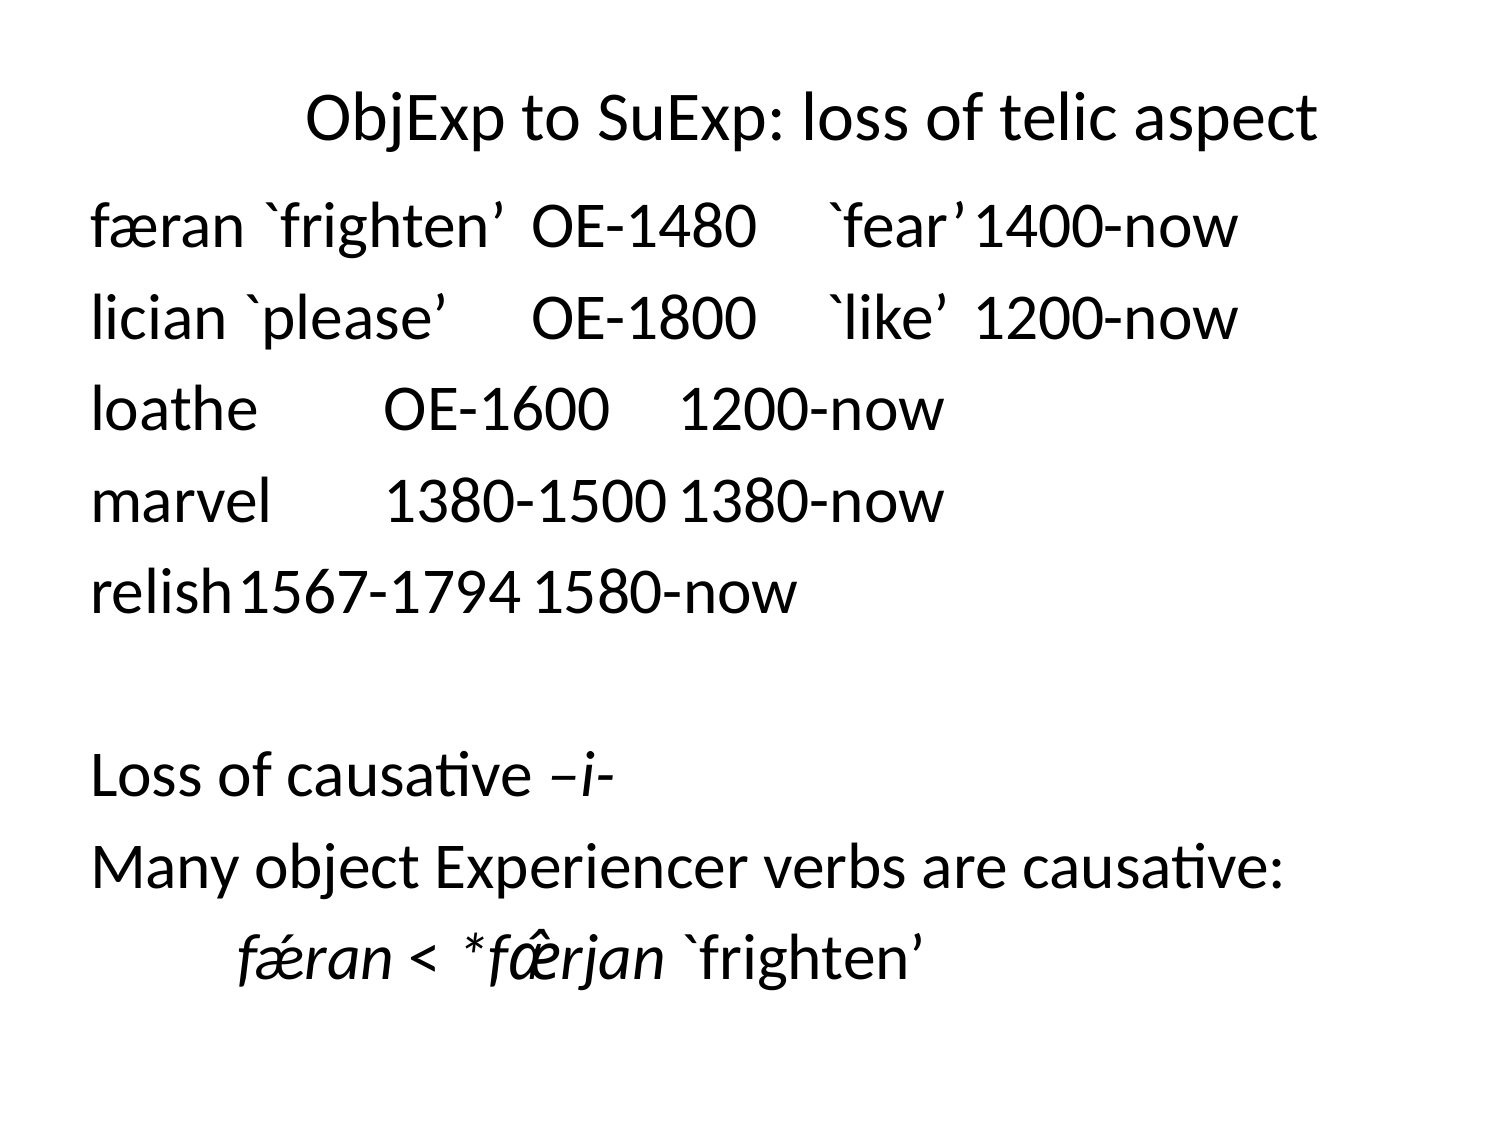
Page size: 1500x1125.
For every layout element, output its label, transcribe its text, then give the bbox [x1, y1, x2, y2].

list færan `frighten’ OE-1480 `fear’ 1400-now lician `please’ OE-1800 `like’ 1200-now loathe OE-1600 1200-now marvel 1380-1500 1380-now relish 1567-1794 1580-now Loss of causative –i- Many object Experiencer verbs are causative: fǽran < *fæ̂rjan `frighten’ [75, 174, 1425, 1005]
title ObjExp to SuExp: loss of telic aspect [75, 62, 1425, 163]
